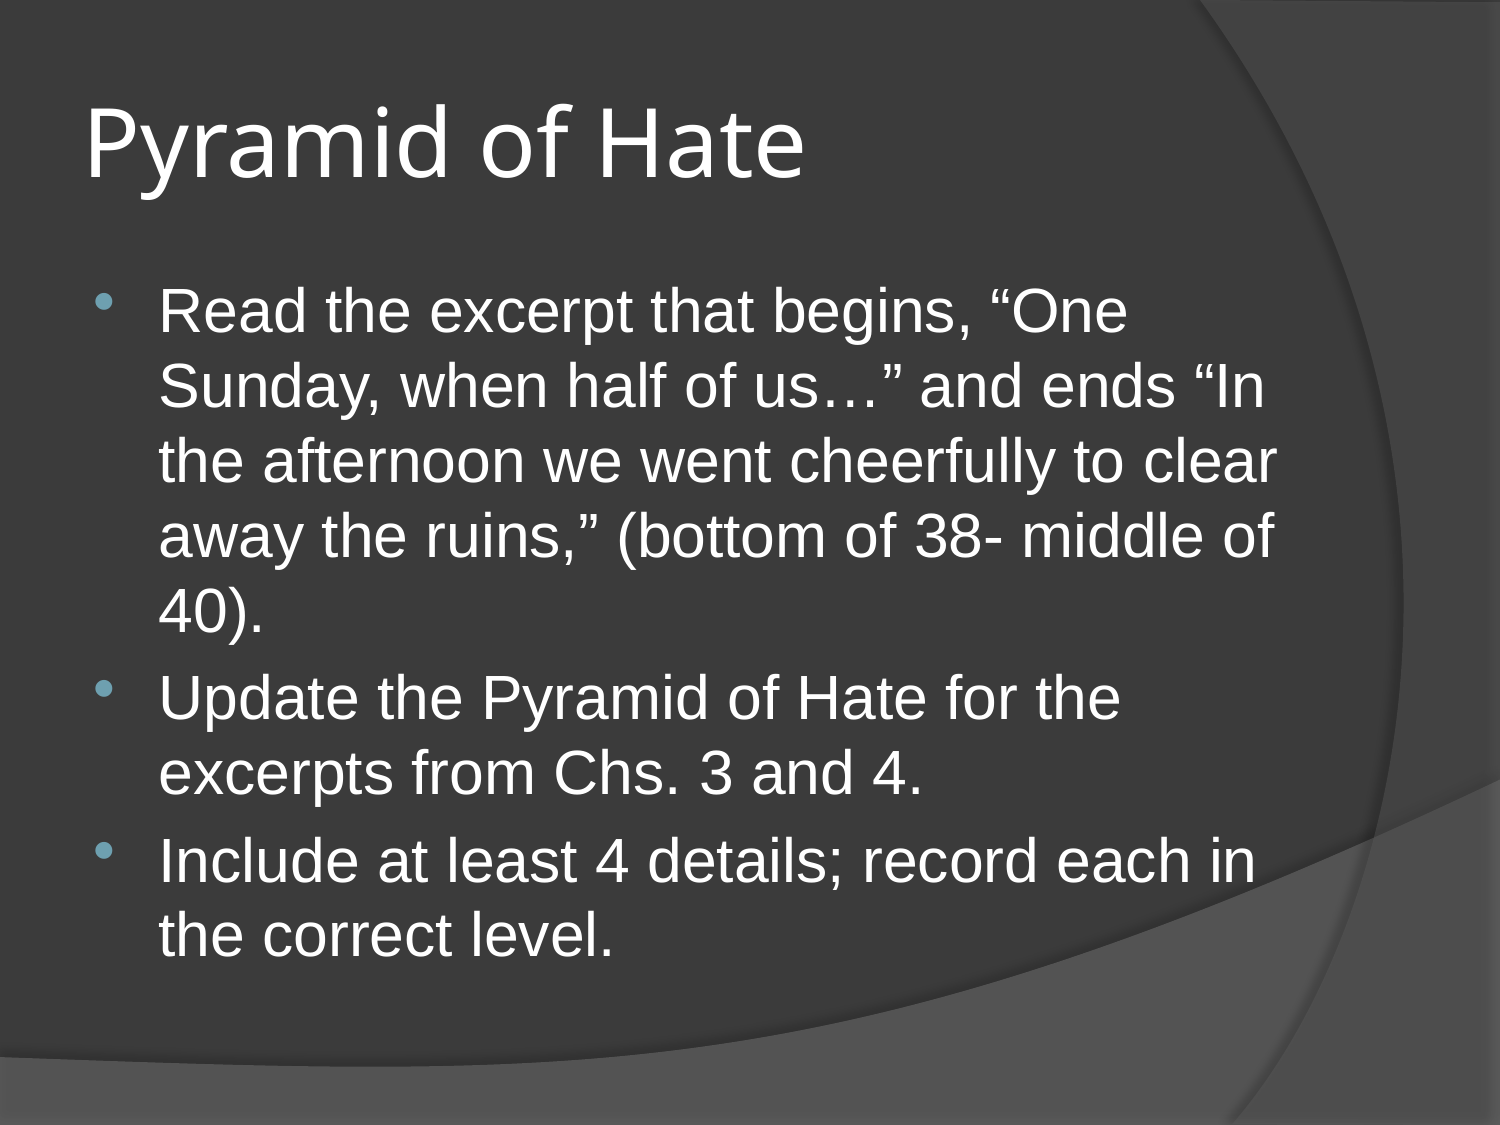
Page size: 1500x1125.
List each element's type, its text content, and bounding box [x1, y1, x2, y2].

title Pyramid of Hate [75, 45, 1300, 233]
list Read the excerpt that begins, “One Sunday, when half of us…” and ends “In the afternoon we went cheerfully to clear away the ruins,” (bottom of 38- middle of 40). Update the Pyramid of Hate for the excerpts from Chs. 3 and 4. Include at least 4 details; record each in the correct level. [75, 262, 1300, 1005]
